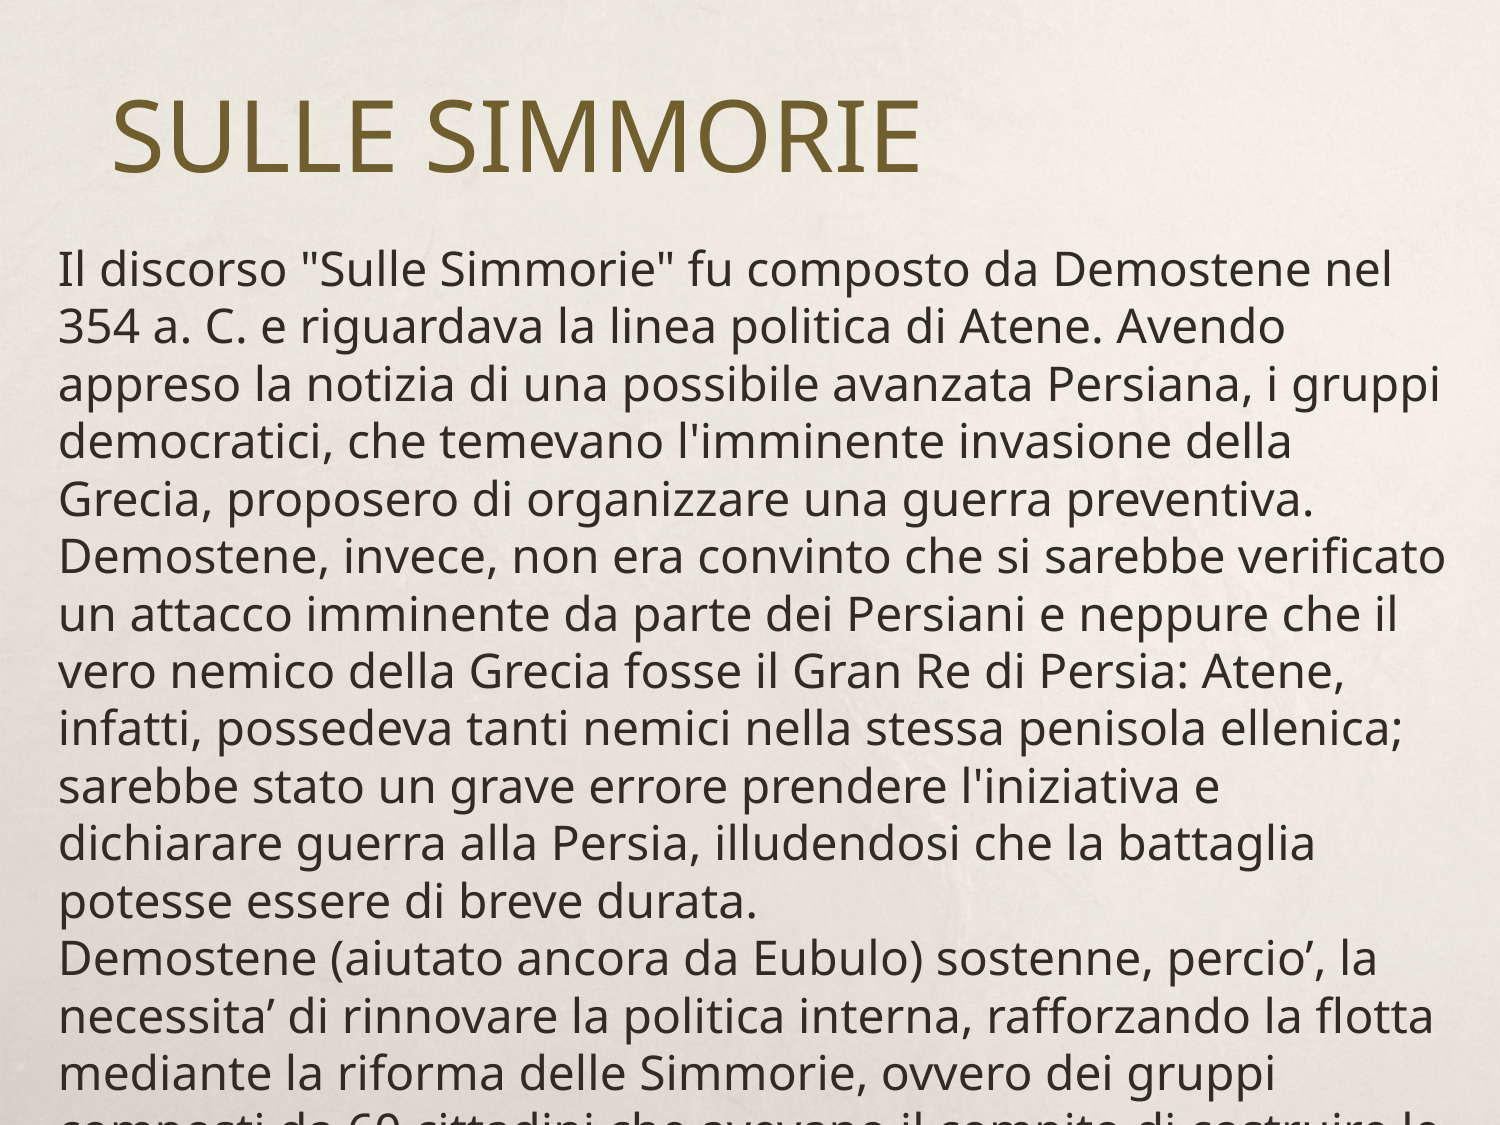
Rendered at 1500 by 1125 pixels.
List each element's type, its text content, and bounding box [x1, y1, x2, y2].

text_box SULLE SIMMORIE [95, 64, 1414, 200]
text_box Il discorso "Sulle Simmorie" fu composto da Demostene nel 354 a. C. e riguardava la linea politica di Atene. Avendo appreso la notizia di una possibile avanzata Persiana, i gruppi democratici, che temevano l'imminente invasione della Grecia, proposero di organizzare una guerra preventiva. Demostene, invece, non era convinto che si sarebbe verificato un attacco imminente da parte dei Persiani e neppure che il vero nemico della Grecia fosse il Gran Re di Persia: Atene, infatti, possedeva tanti nemici nella stessa penisola ellenica; sarebbe stato un grave errore prendere l'iniziativa e dichiarare guerra alla Persia, illudendosi che la battaglia potesse essere di breve durata. Demostene (aiutato ancora da Eubulo) sostenne, percio’, la necessita’ di rinnovare la politica interna, rafforzando la flotta mediante la riforma delle Simmorie, ovvero dei gruppi composti da 60 cittadini che avevano il compito di costruire le navi; egli propose che, date la difficolta’ economiche in cui si trovavano i ricchi, il numero dei cittadini obbligati a fornire contributi per la costruzione delle navi, fosse elevato da milleduecento a duemila. Si trattava di un modo per spegnere gli entusiasmi di quelli che volevano la guerra; infatti, nessun cittadino, in un momento di per se’ tanto critico e difficile, sarebbe stato disposto a versare altri denari per lo Stato; e cosi’ accadde. La proposta, avanzata da Demostene, della riforma delle Simmorie, non riguardava, quindi, una politica di intervento, ma di disimpegno. [43, 230, 1465, 1125]
